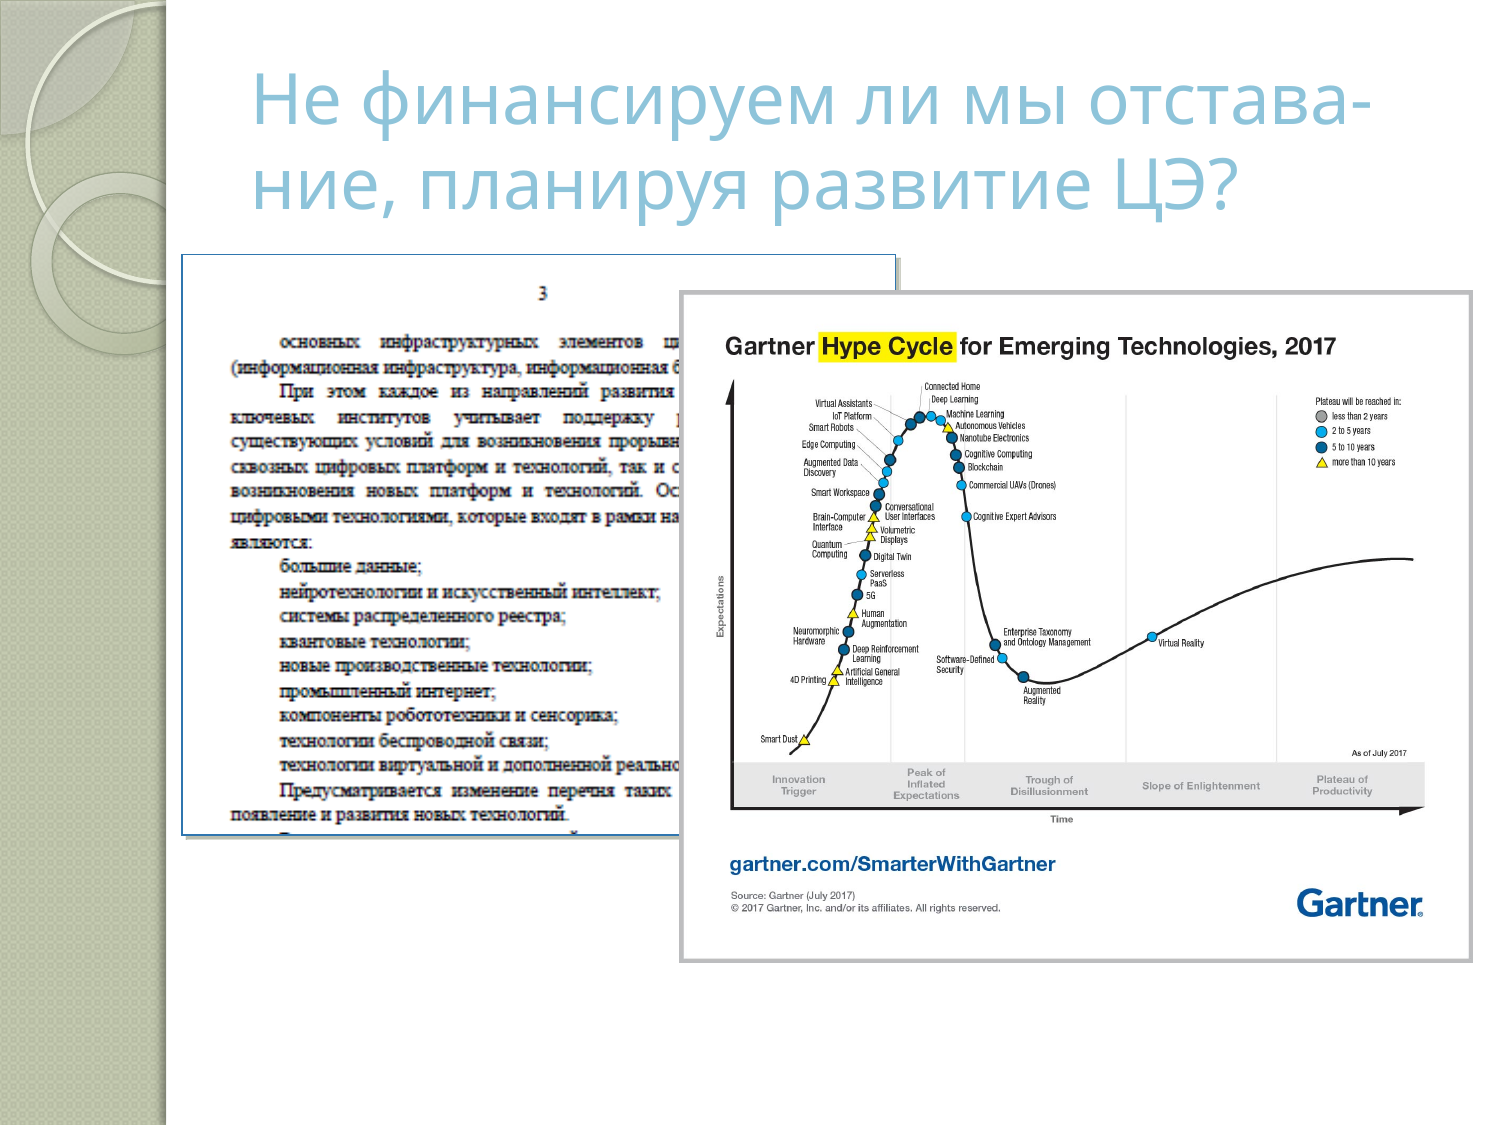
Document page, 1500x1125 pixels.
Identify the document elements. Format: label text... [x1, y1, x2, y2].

picture [182, 255, 1474, 963]
title Не финансируем ли мы отстава-ние, планируя развитие ЦЭ? [235, 45, 1466, 233]
